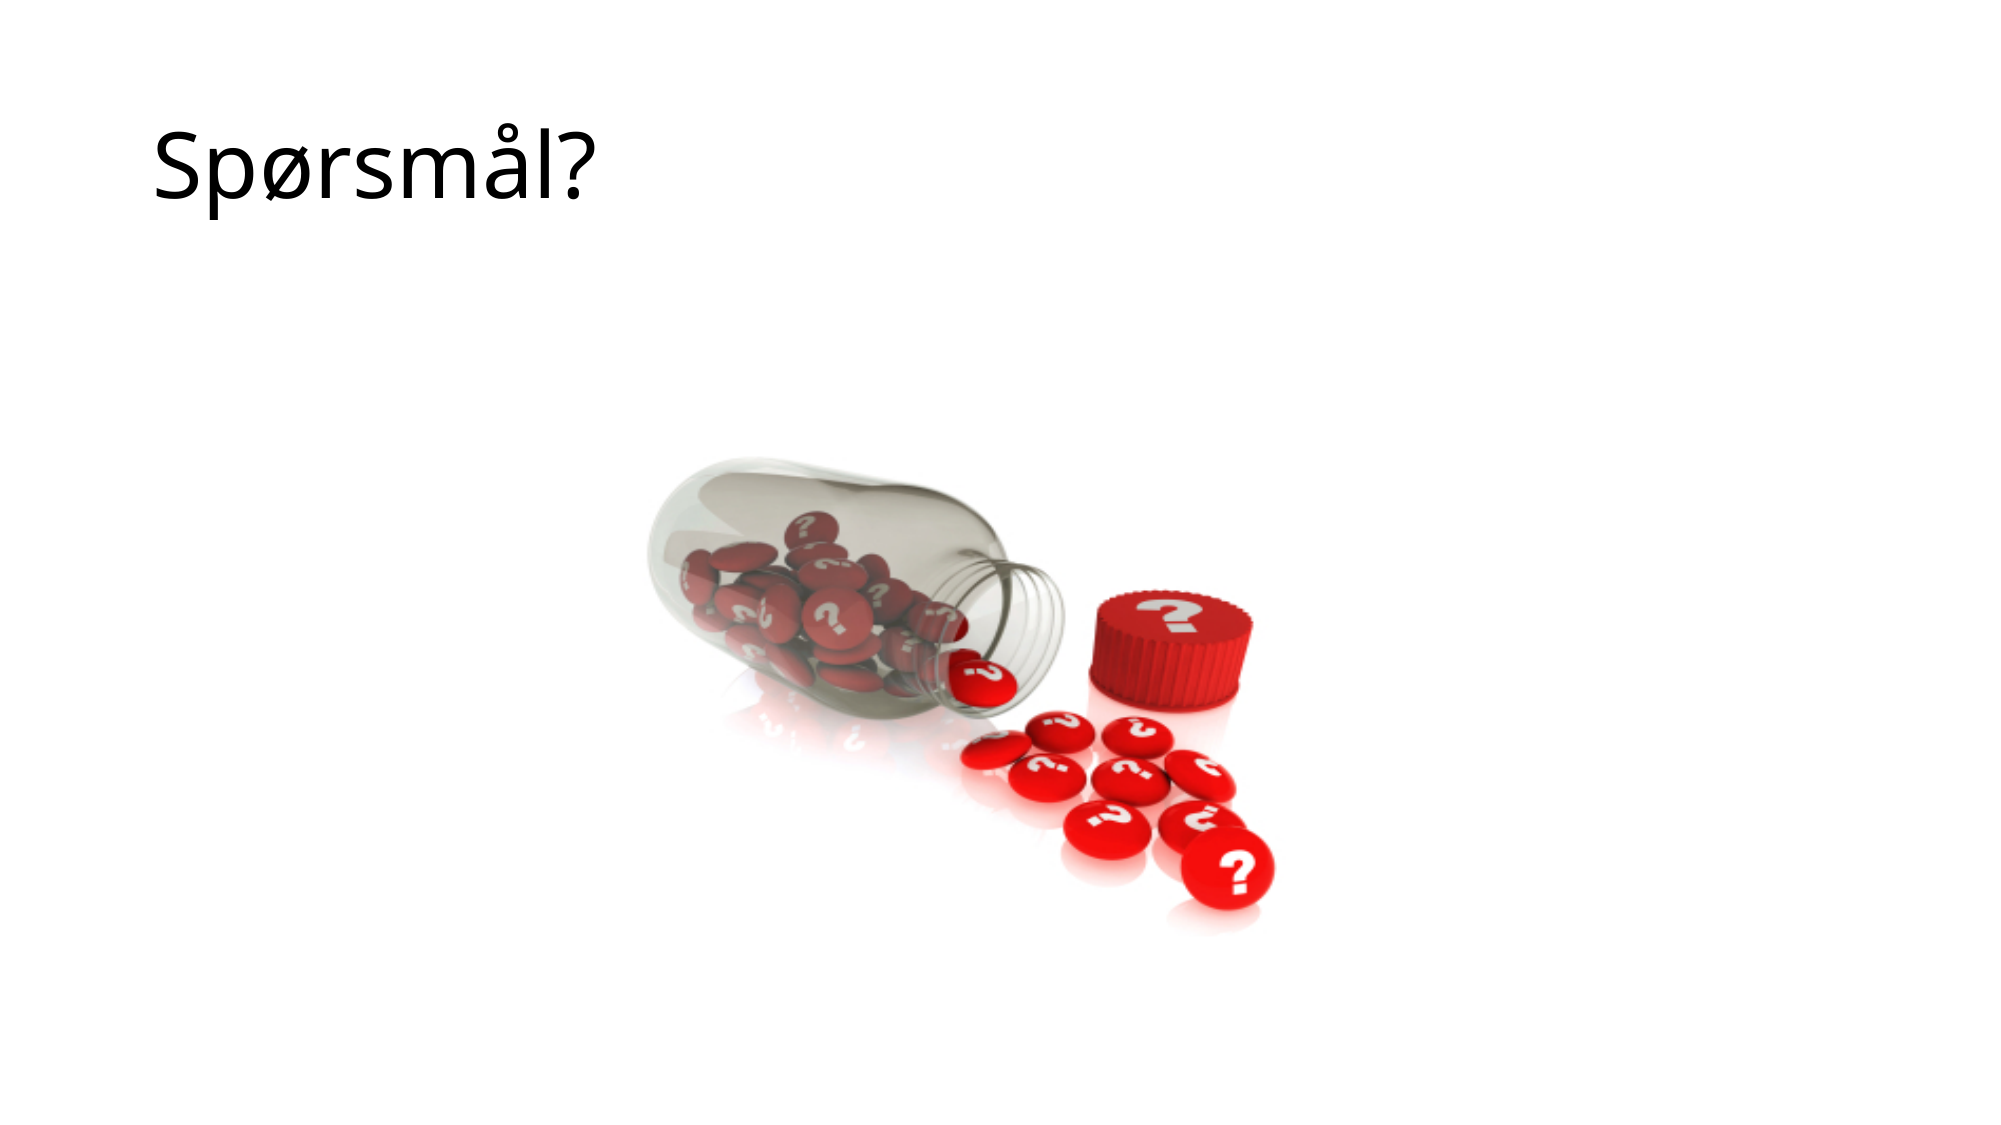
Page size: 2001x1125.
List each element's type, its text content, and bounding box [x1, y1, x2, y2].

title Spørsmål? [137, 59, 1863, 278]
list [559, 429, 1429, 955]
